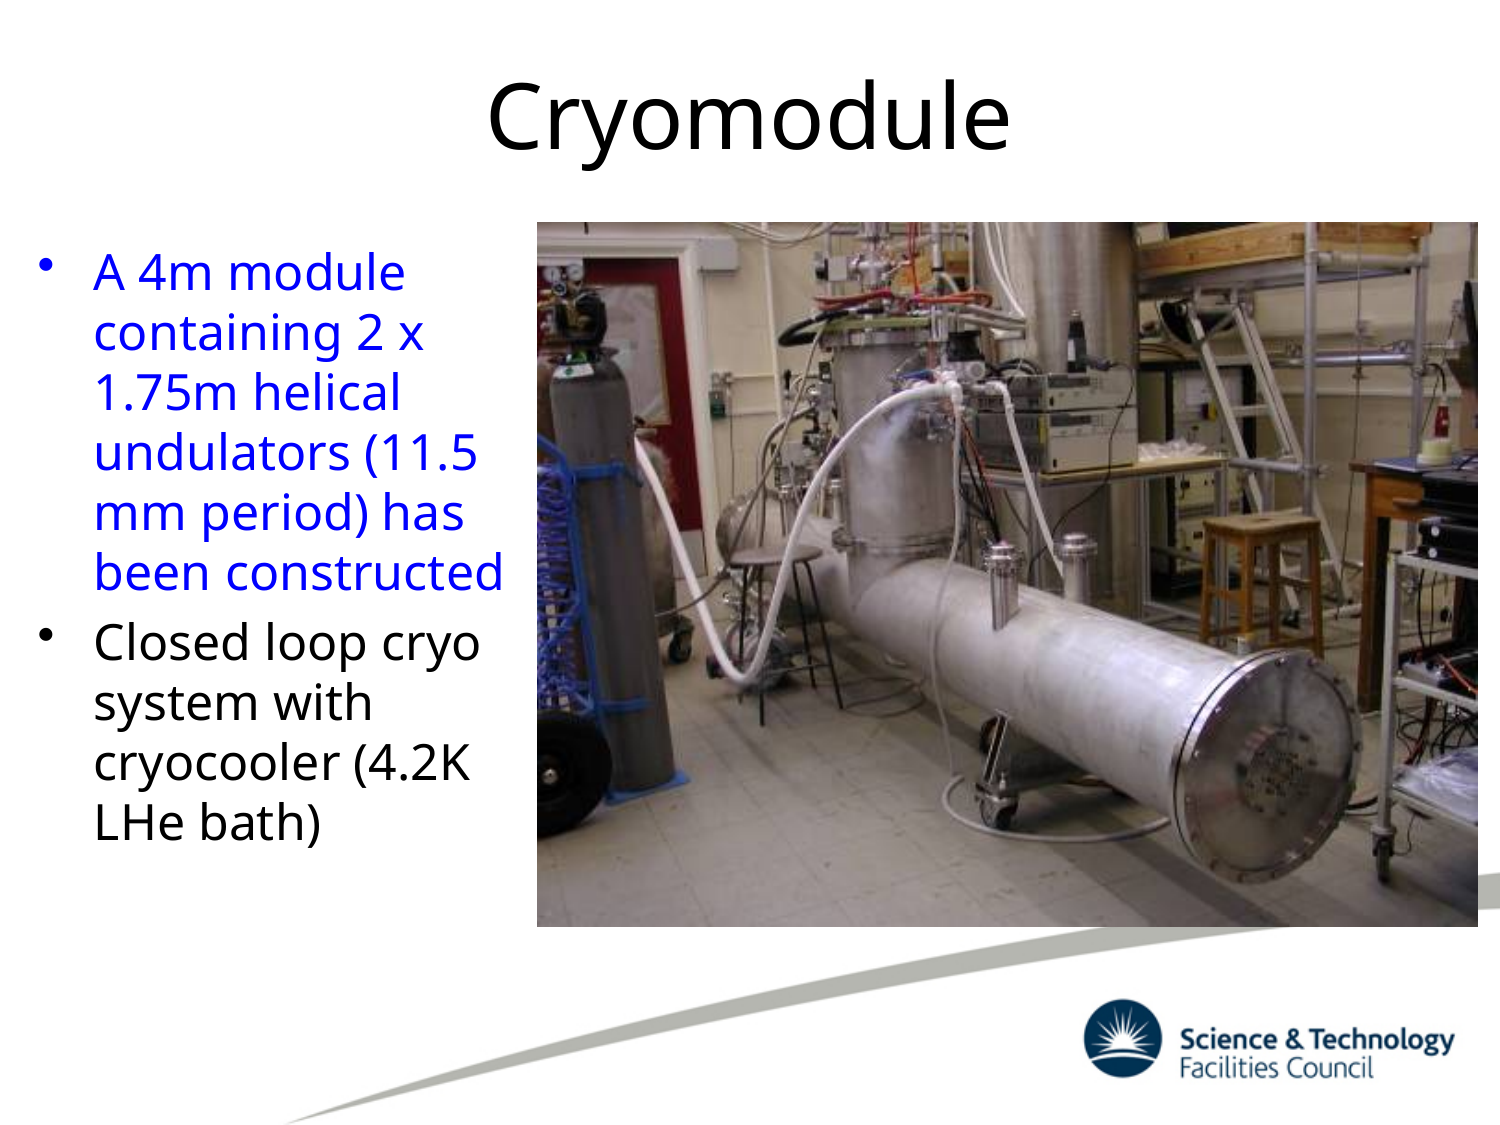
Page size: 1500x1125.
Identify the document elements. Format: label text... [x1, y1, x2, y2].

list A 4m module containing 2 x 1.75m helical undulators (11.5 mm period) has been constructed Closed loop cryo system with cryocooler (4.2K LHe bath) [22, 232, 529, 861]
picture [0, 221, 1500, 1125]
title Cryomodule [112, 18, 1388, 207]
